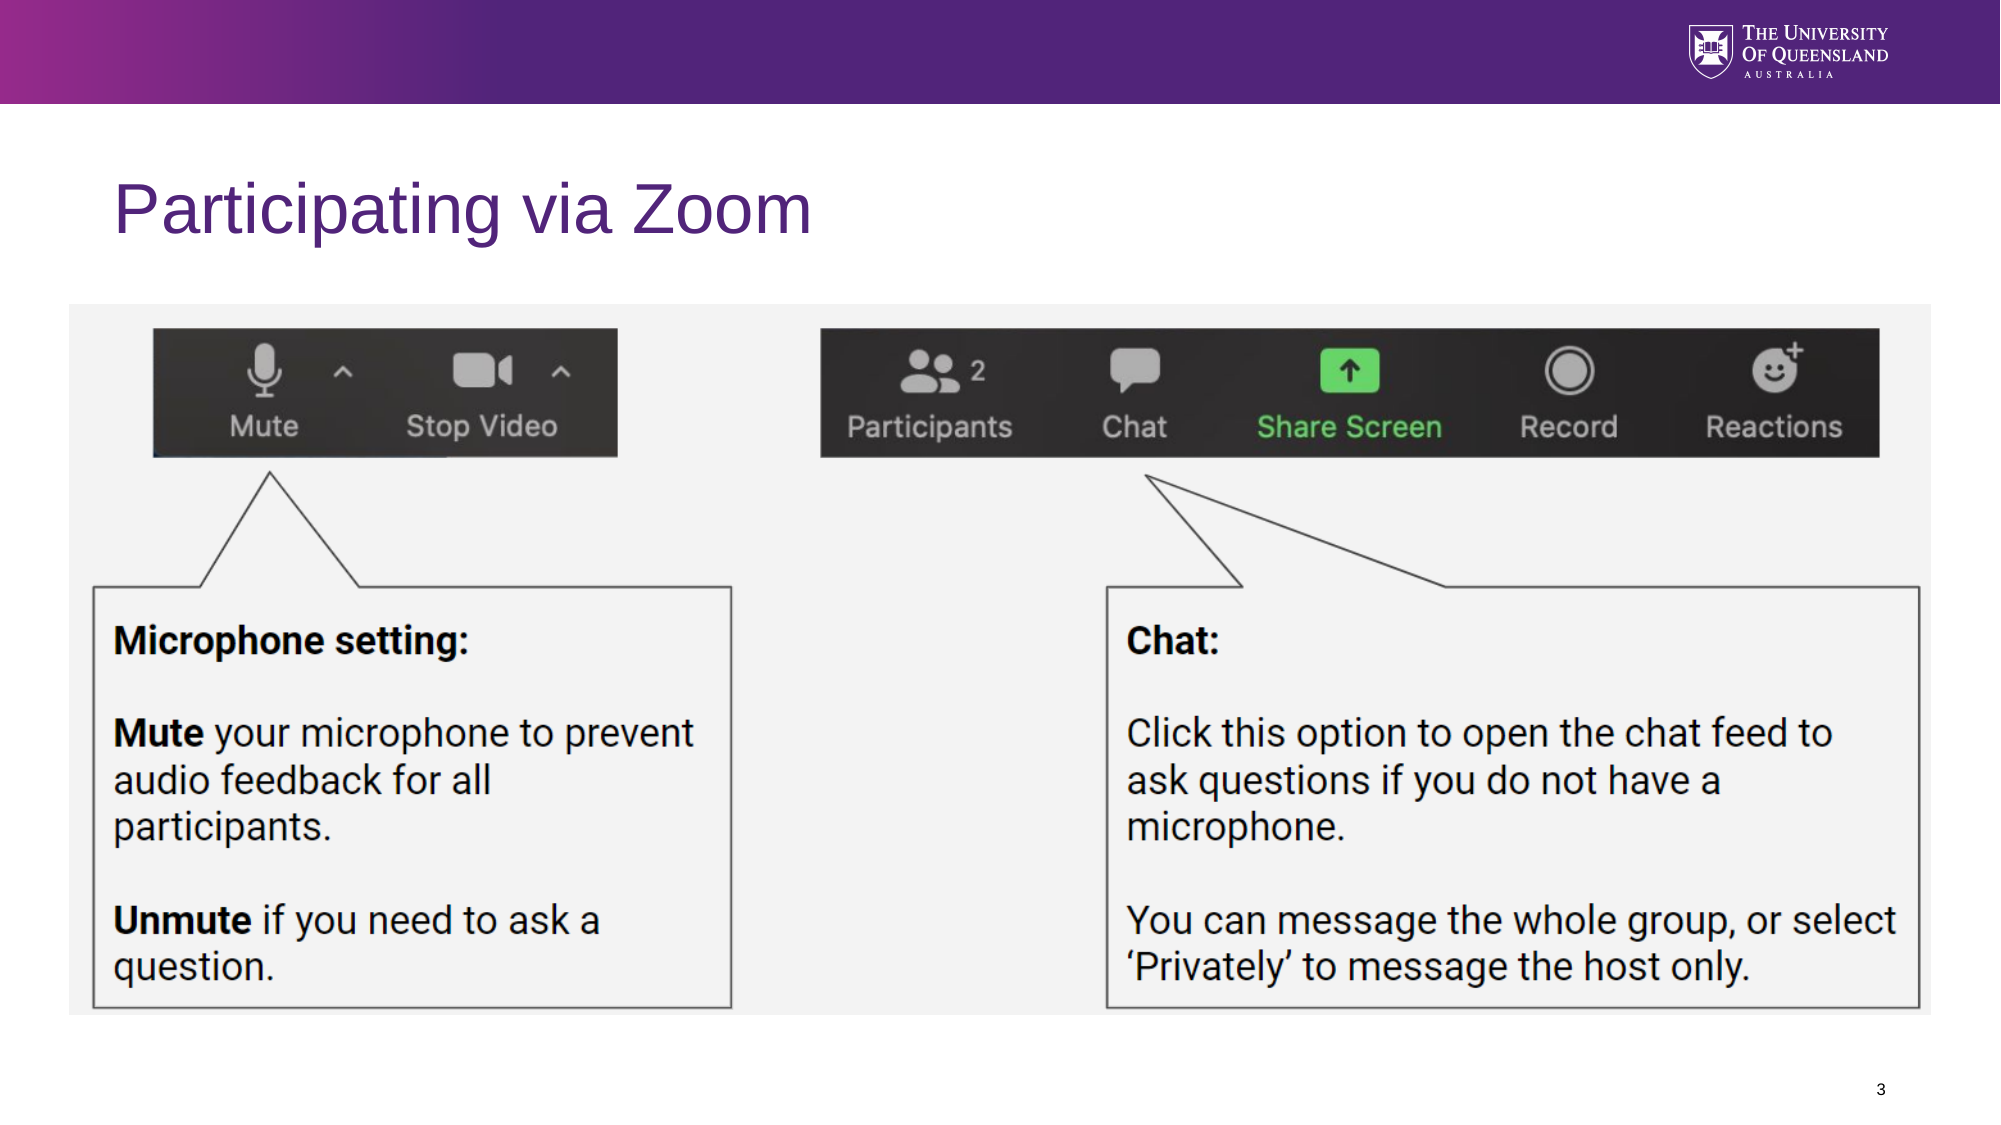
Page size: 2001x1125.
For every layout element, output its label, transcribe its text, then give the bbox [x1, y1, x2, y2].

title Participating via Zoom [114, 172, 1886, 250]
slide_number 3 [1838, 1069, 1886, 1109]
picture [1689, 25, 1888, 79]
picture [69, 304, 1931, 1015]
